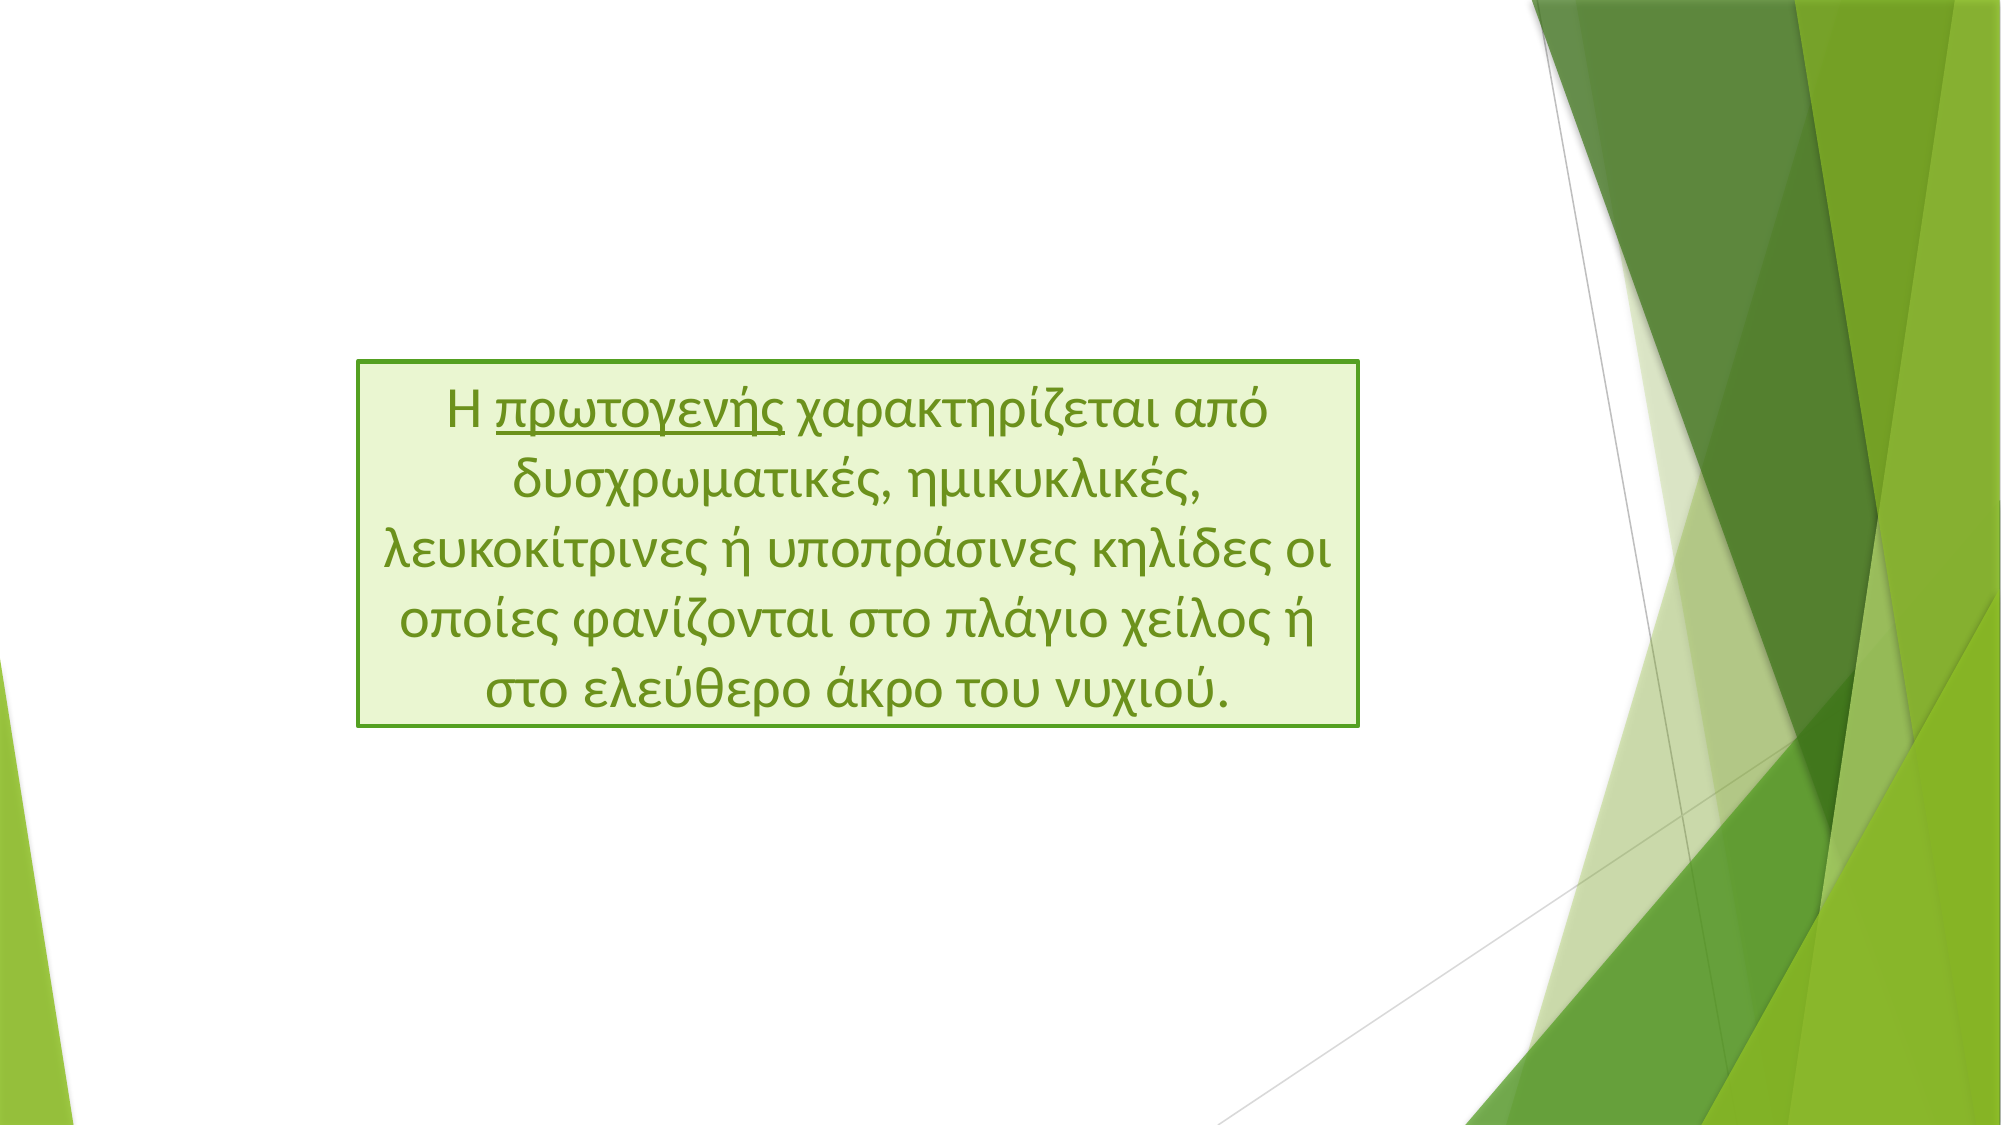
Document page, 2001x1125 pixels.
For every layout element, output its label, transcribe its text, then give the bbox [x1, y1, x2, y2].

text_box Η πρωτογενής χαρακτηρίζεται από δυσχρωματικές, ημικυκλικές, λευκοκίτρινες ή υποπράσινες κηλίδες οι οποίες φανίζονται στο πλάγιο χείλος ή στο ελεύθερο άκρο του νυχιού. [358, 361, 1359, 726]
